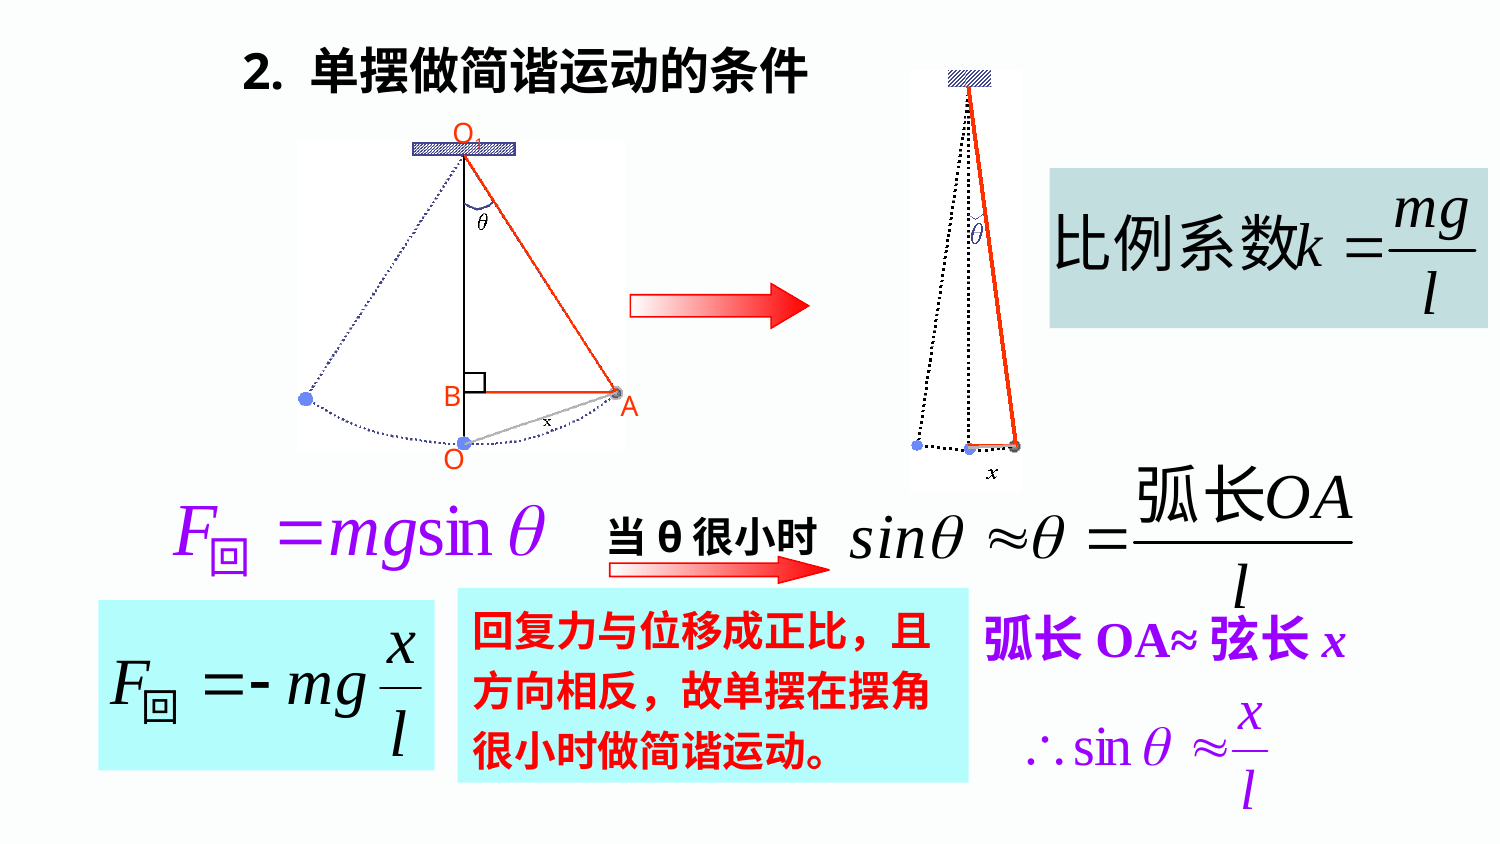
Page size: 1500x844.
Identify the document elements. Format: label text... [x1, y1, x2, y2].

text_box 回复力与位移成正比，且方向相反，故单摆在摆角很小时做简谐运动。 [457, 587, 969, 783]
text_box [297, 107, 653, 484]
text_box [653, 283, 809, 329]
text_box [838, 451, 1367, 623]
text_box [1049, 168, 1488, 329]
text_box 弧长OA≈弦长x [969, 600, 1407, 675]
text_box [590, 503, 838, 584]
text_box 2. 单摆做简谐运动的条件 [227, 31, 883, 107]
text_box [98, 600, 435, 771]
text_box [160, 480, 556, 588]
picture [910, 70, 1022, 451]
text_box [1021, 675, 1276, 819]
